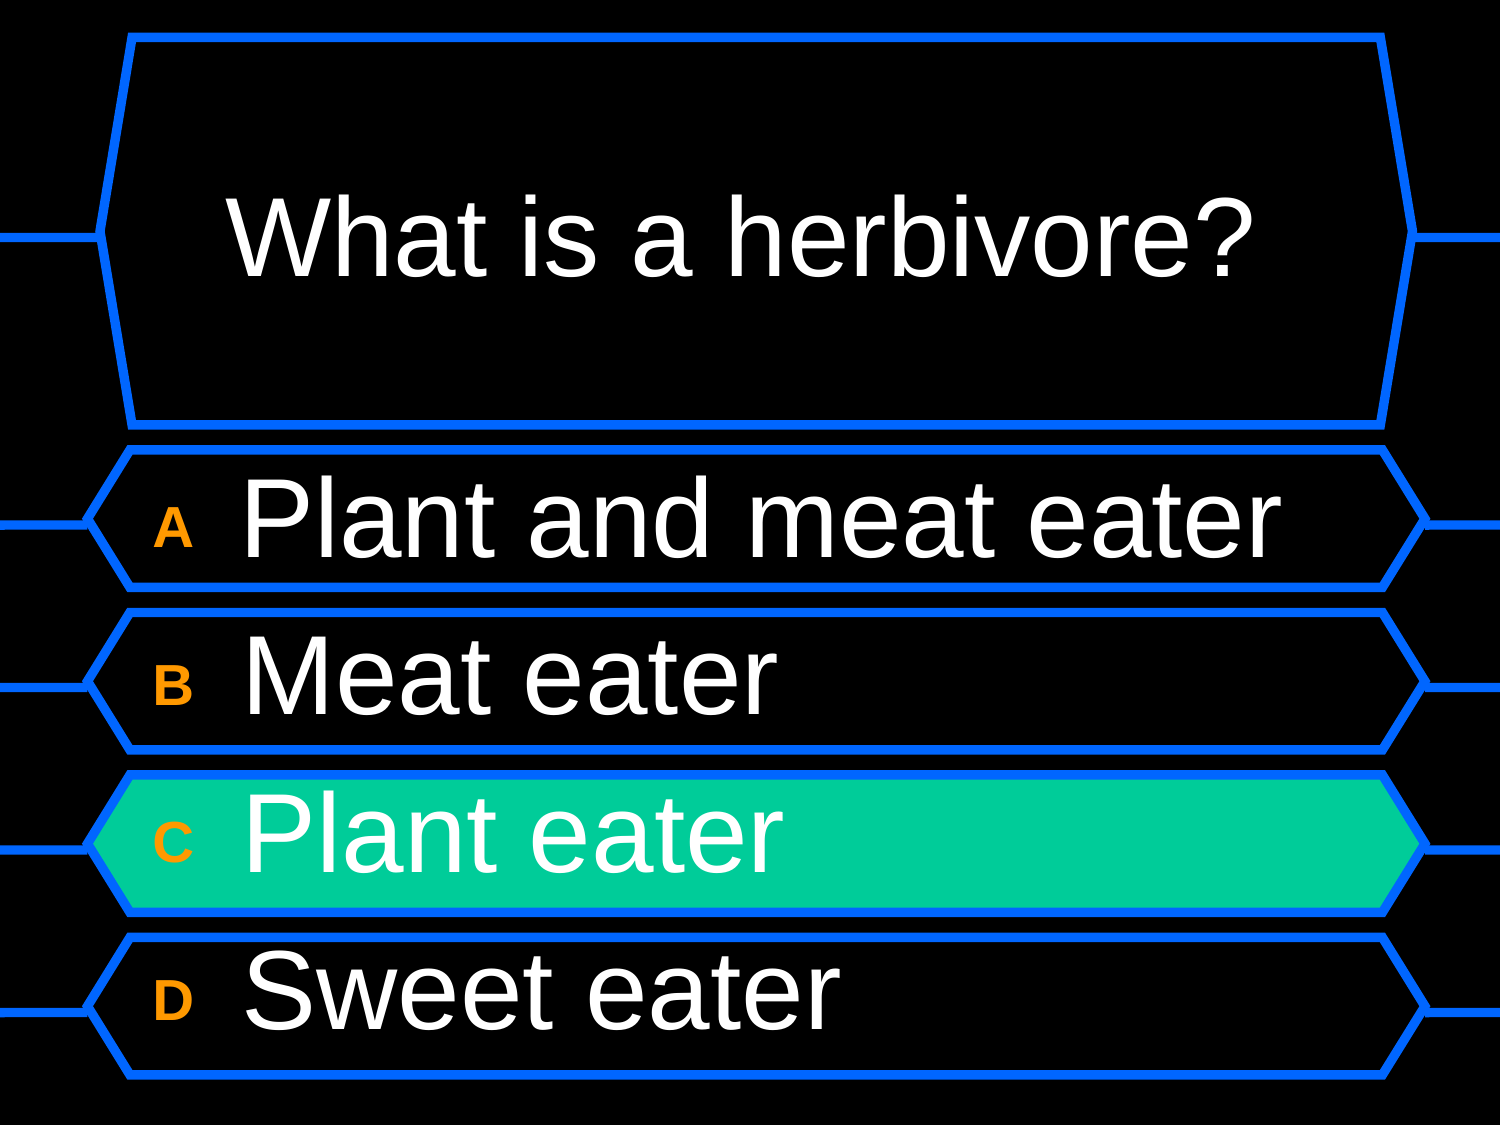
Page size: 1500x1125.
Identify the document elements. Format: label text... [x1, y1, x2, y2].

text_box [87, 937, 137, 1075]
text_box [1388, 946, 1425, 1066]
text_box [127, 400, 1385, 425]
text_box [1388, 83, 1413, 379]
text_box [87, 774, 137, 913]
text_box [99, 80, 125, 383]
text_box [127, 37, 1385, 62]
text_box [87, 612, 137, 750]
text_box [1388, 458, 1425, 579]
title What is a herbivore? [125, 62, 1388, 400]
list A Plant and meat eater B Meat eater C Plant eater D Sweet eater [137, 437, 1388, 1088]
text_box [1388, 783, 1425, 904]
text_box [87, 449, 137, 588]
text_box [1388, 621, 1425, 741]
